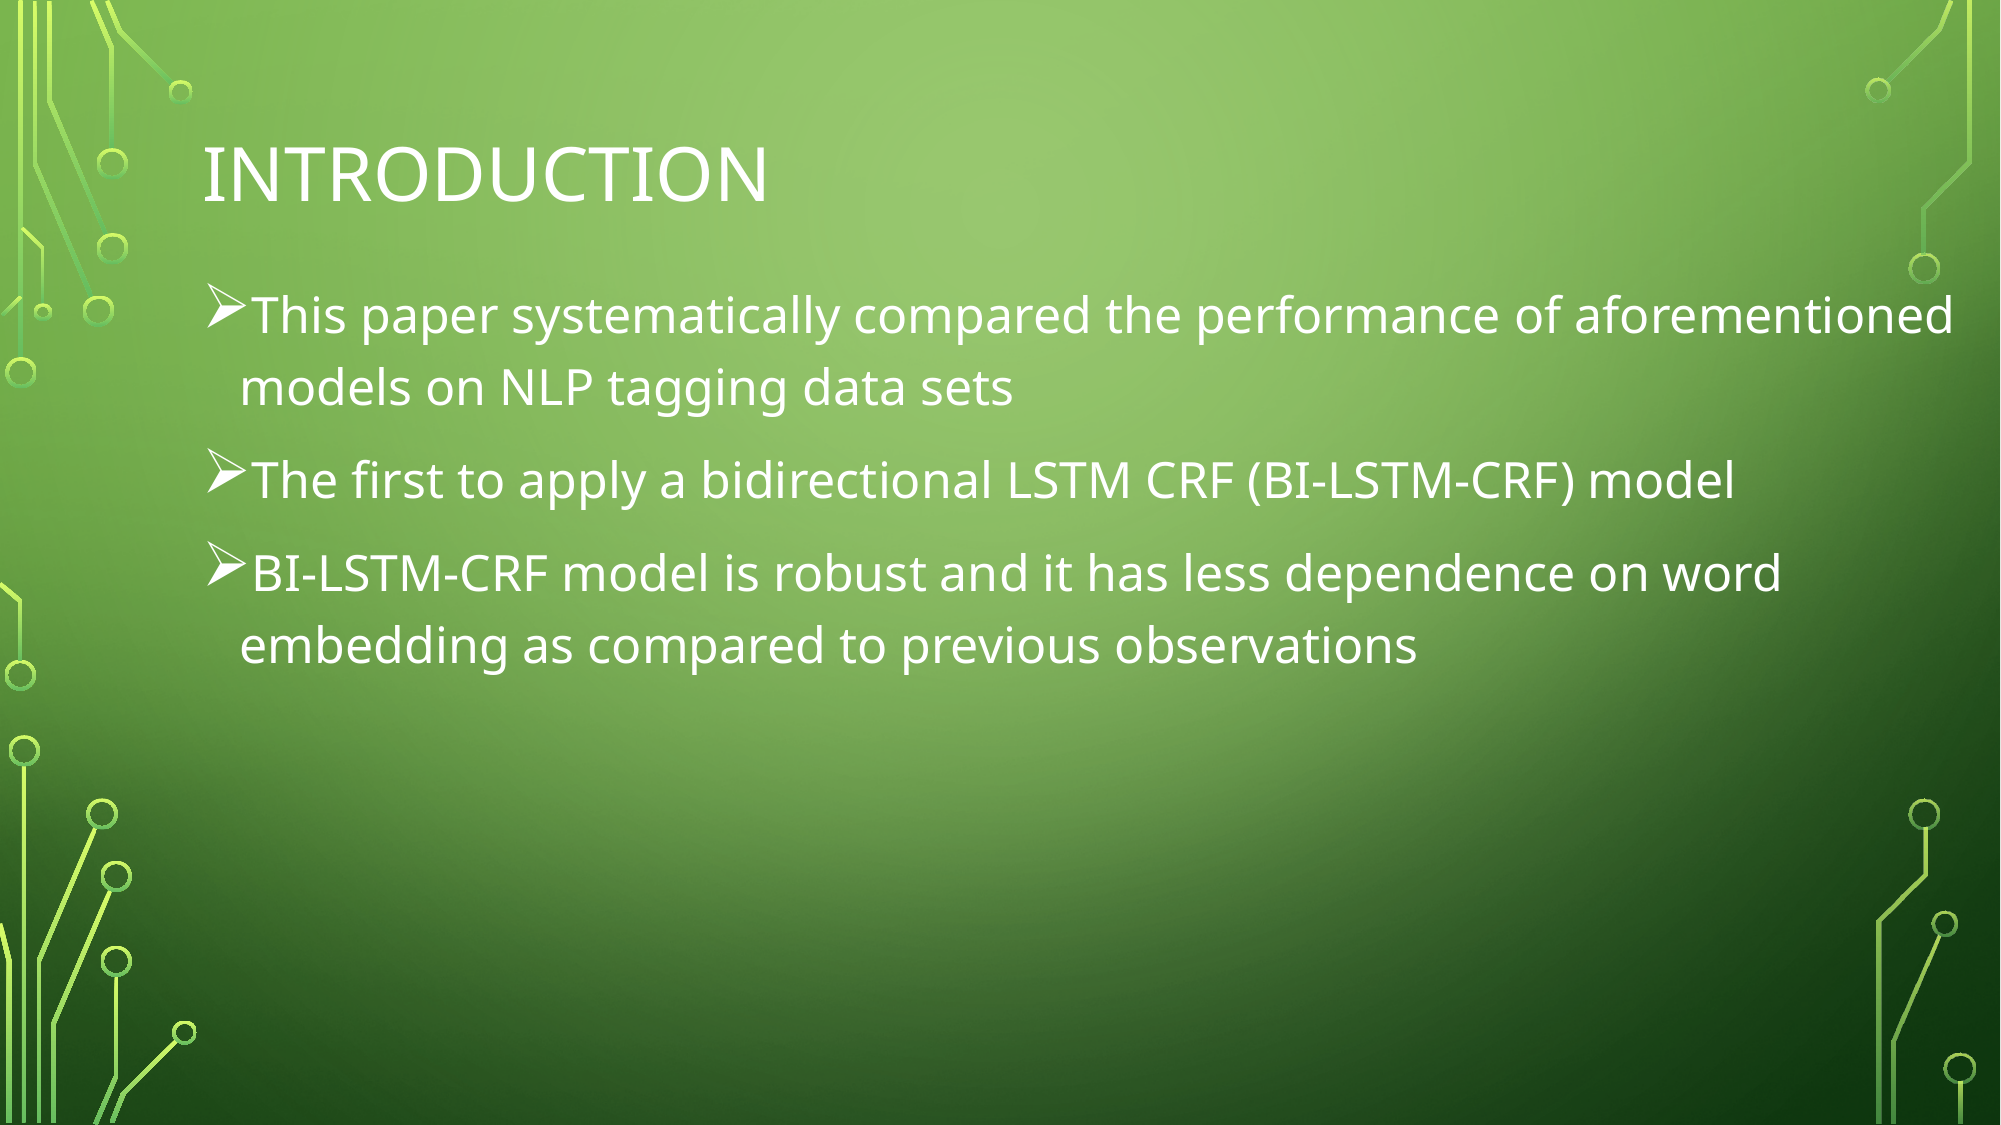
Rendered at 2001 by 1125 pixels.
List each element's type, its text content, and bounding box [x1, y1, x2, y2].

list This paper systematically compared the performance of aforementioned models on NLP tagging data sets The first to apply a bidirectional LSTM CRF (BI-LSTM-CRF) model BI-LSTM-CRF model is robust and it has less dependence on word embedding as compared to previous observations [187, 264, 2000, 950]
title Introduction [187, 101, 2000, 253]
